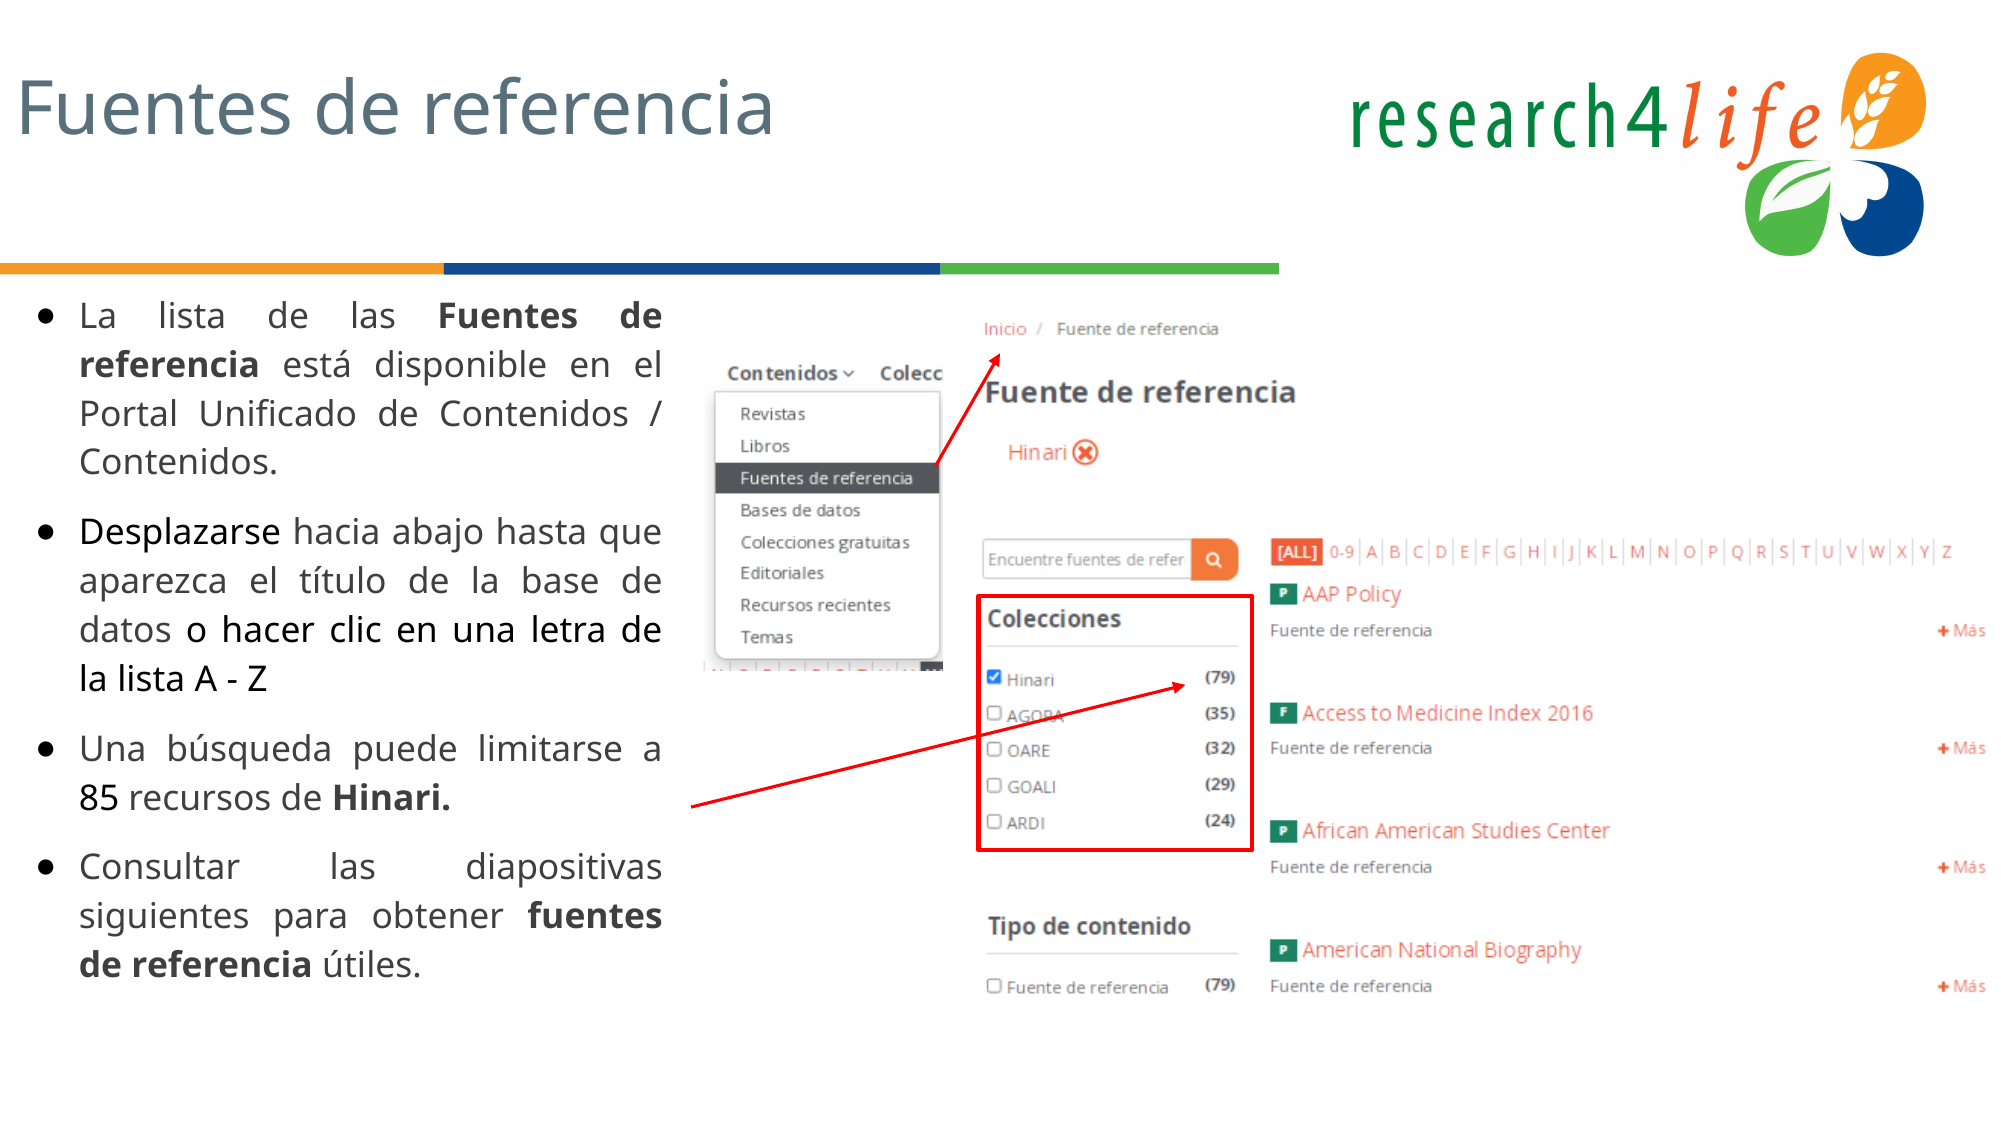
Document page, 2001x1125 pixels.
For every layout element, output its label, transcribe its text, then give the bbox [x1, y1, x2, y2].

list La lista de las Fuentes de referencia está disponible en el Portal Unificado de Contenidos / Contenidos. Desplazarse hacia abajo hasta que aparezca el título de la base de datos o hacer clic en una letra de la lista A - Z Una búsqueda puede limitarse a 85 recursos de Hinari. Consultar las diapositivas siguientes para obtener fuentes de referencia útiles. [0, 278, 678, 1071]
picture [978, 308, 1989, 1045]
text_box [935, 353, 1001, 467]
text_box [690, 684, 1186, 808]
picture [703, 356, 944, 671]
picture [1279, 22, 2000, 285]
title Fuentes de referencia [0, 62, 1578, 240]
